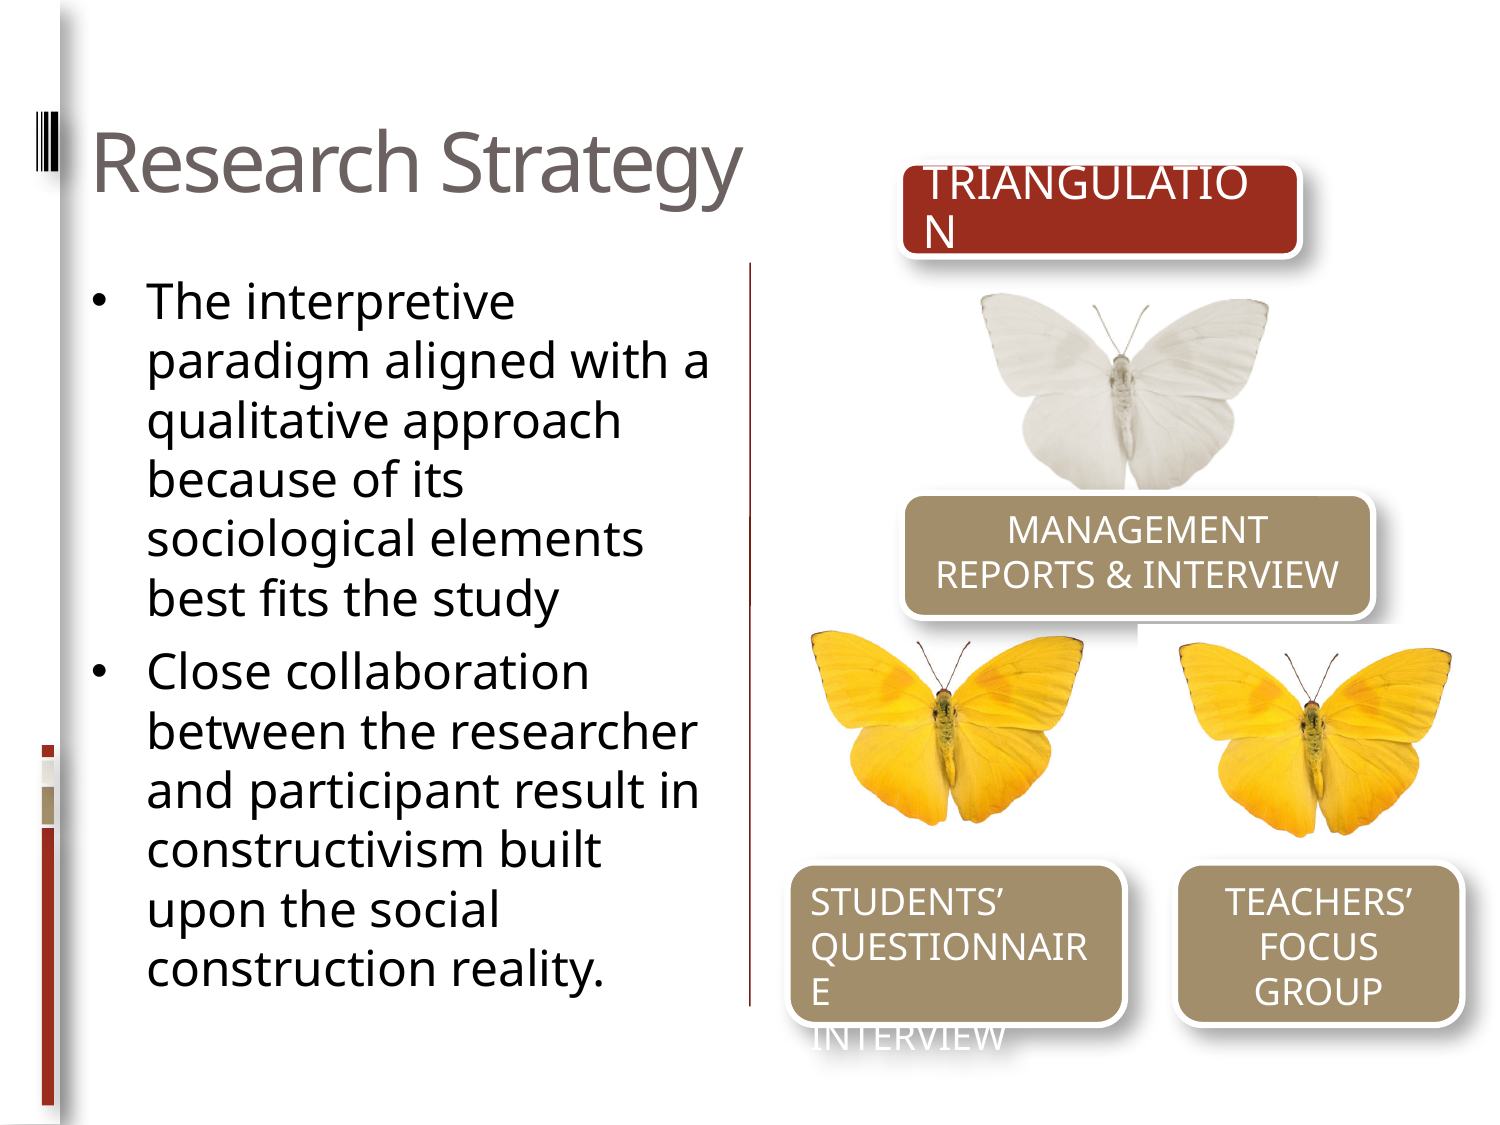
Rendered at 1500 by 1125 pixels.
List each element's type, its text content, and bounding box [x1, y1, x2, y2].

text_box STUDENTS’ QUESTIONNAIRE INTERVIEW [784, 872, 1129, 1029]
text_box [899, 162, 1301, 257]
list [768, 612, 1113, 838]
list The interpretive paradigm aligned with a qualitative approach because of its sociological elements best fits the study Close collaboration between the researcher and participant result in constructivism built upon the social construction reality. [76, 262, 739, 1005]
title Research Strategy [75, 84, 1425, 235]
picture [937, 274, 1301, 513]
text_box TEACHERS’ FOCUS GROUP [1171, 891, 1466, 1029]
text_box MANAGEMENT REPORTS & INTERVIEW [898, 489, 1377, 622]
picture [1137, 624, 1482, 851]
